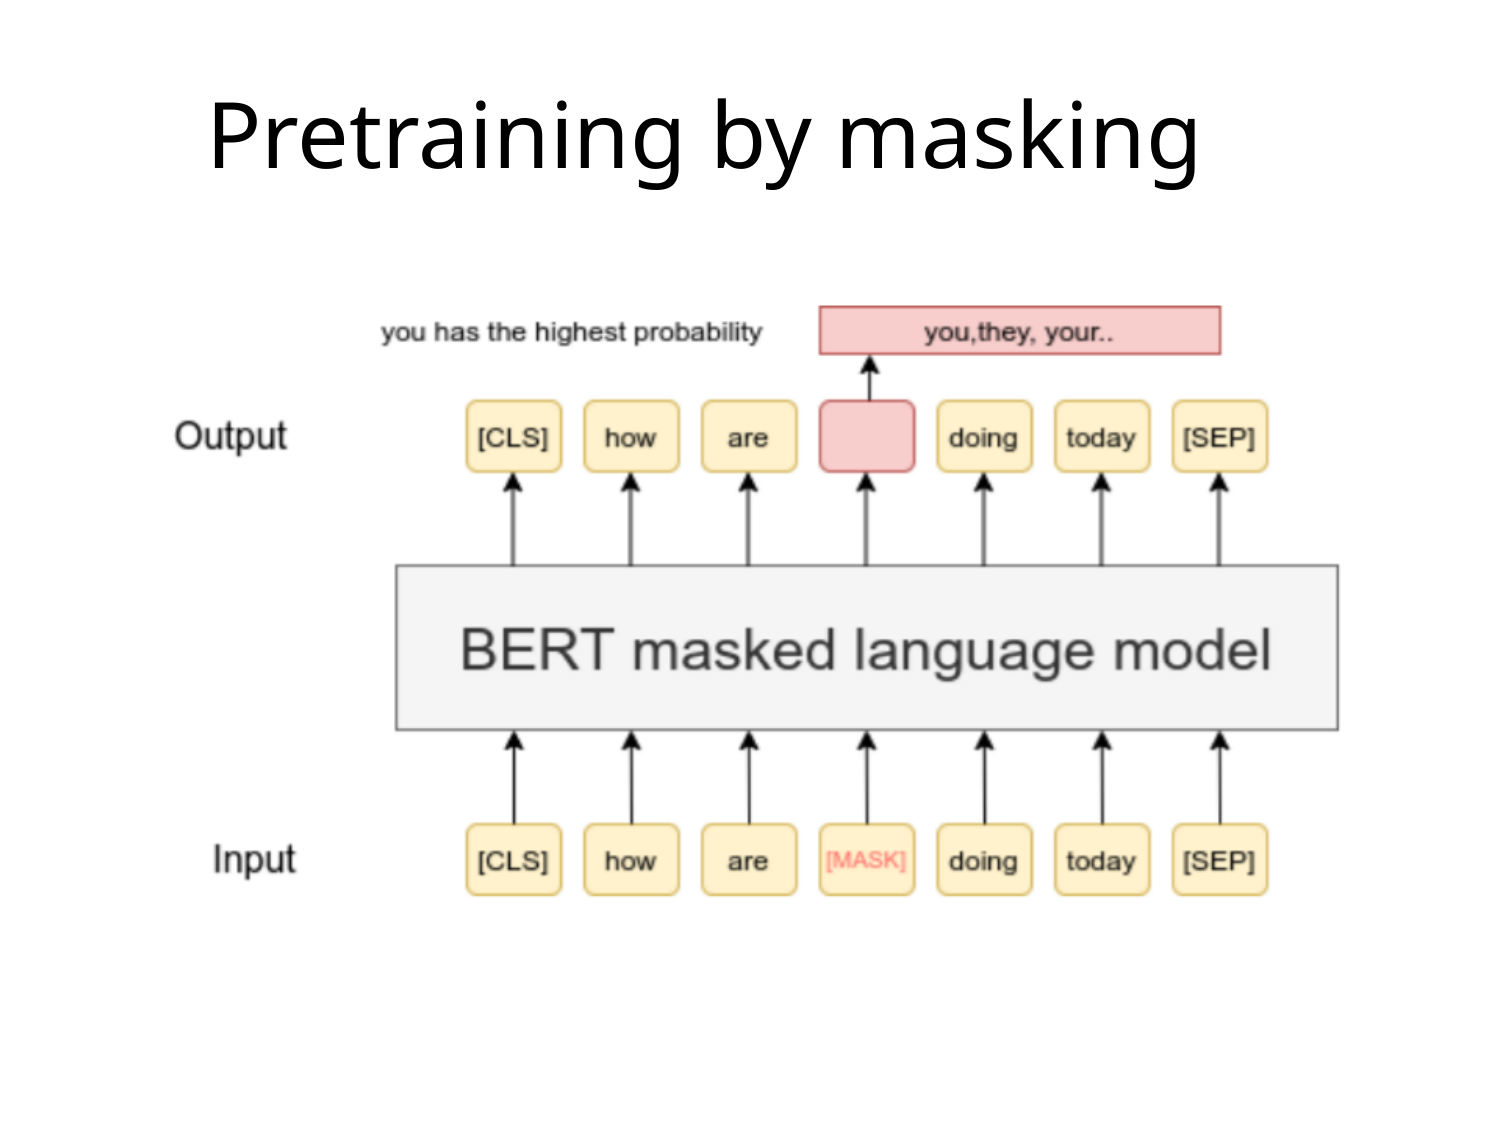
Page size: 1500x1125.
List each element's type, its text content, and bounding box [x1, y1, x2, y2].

picture [110, 262, 1350, 904]
title Pretraining by masking [206, 45, 1425, 233]
